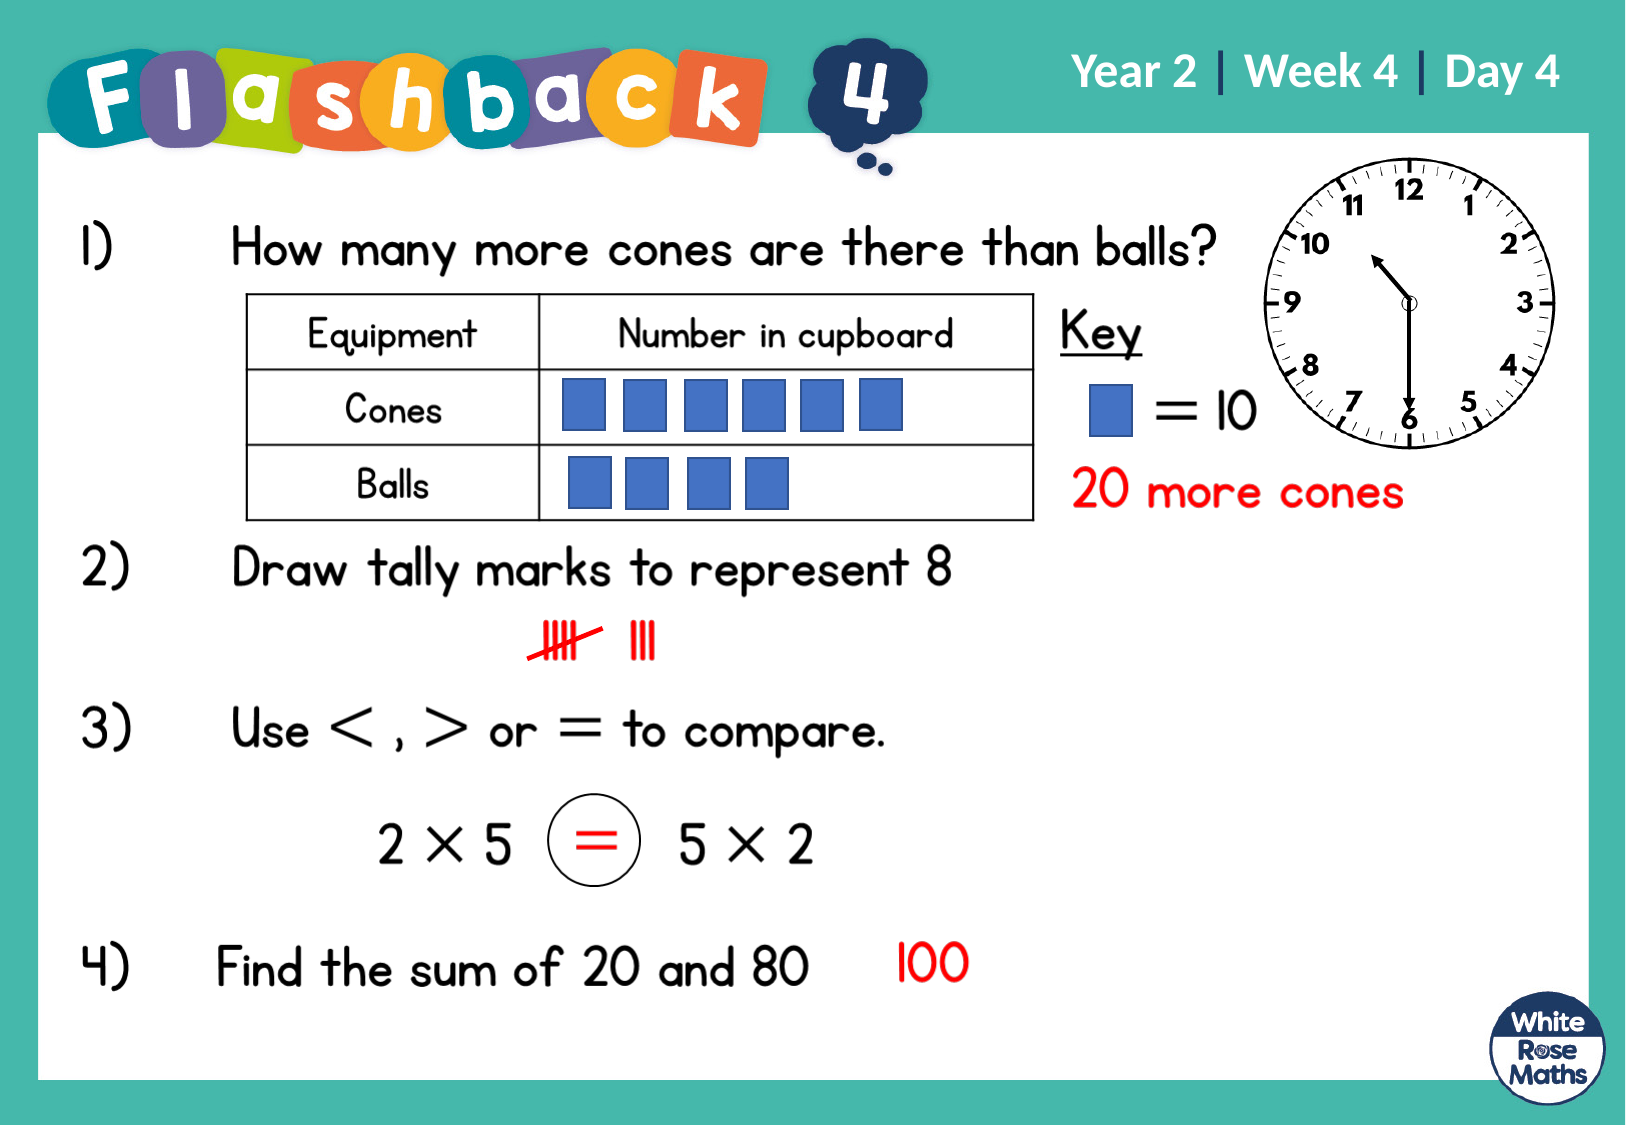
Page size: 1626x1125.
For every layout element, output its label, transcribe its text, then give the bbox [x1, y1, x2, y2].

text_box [1370, 254, 1411, 301]
text_box Year 2 | Week 4 | Day 4 [991, 36, 1587, 108]
picture [0, 0, 1626, 1125]
